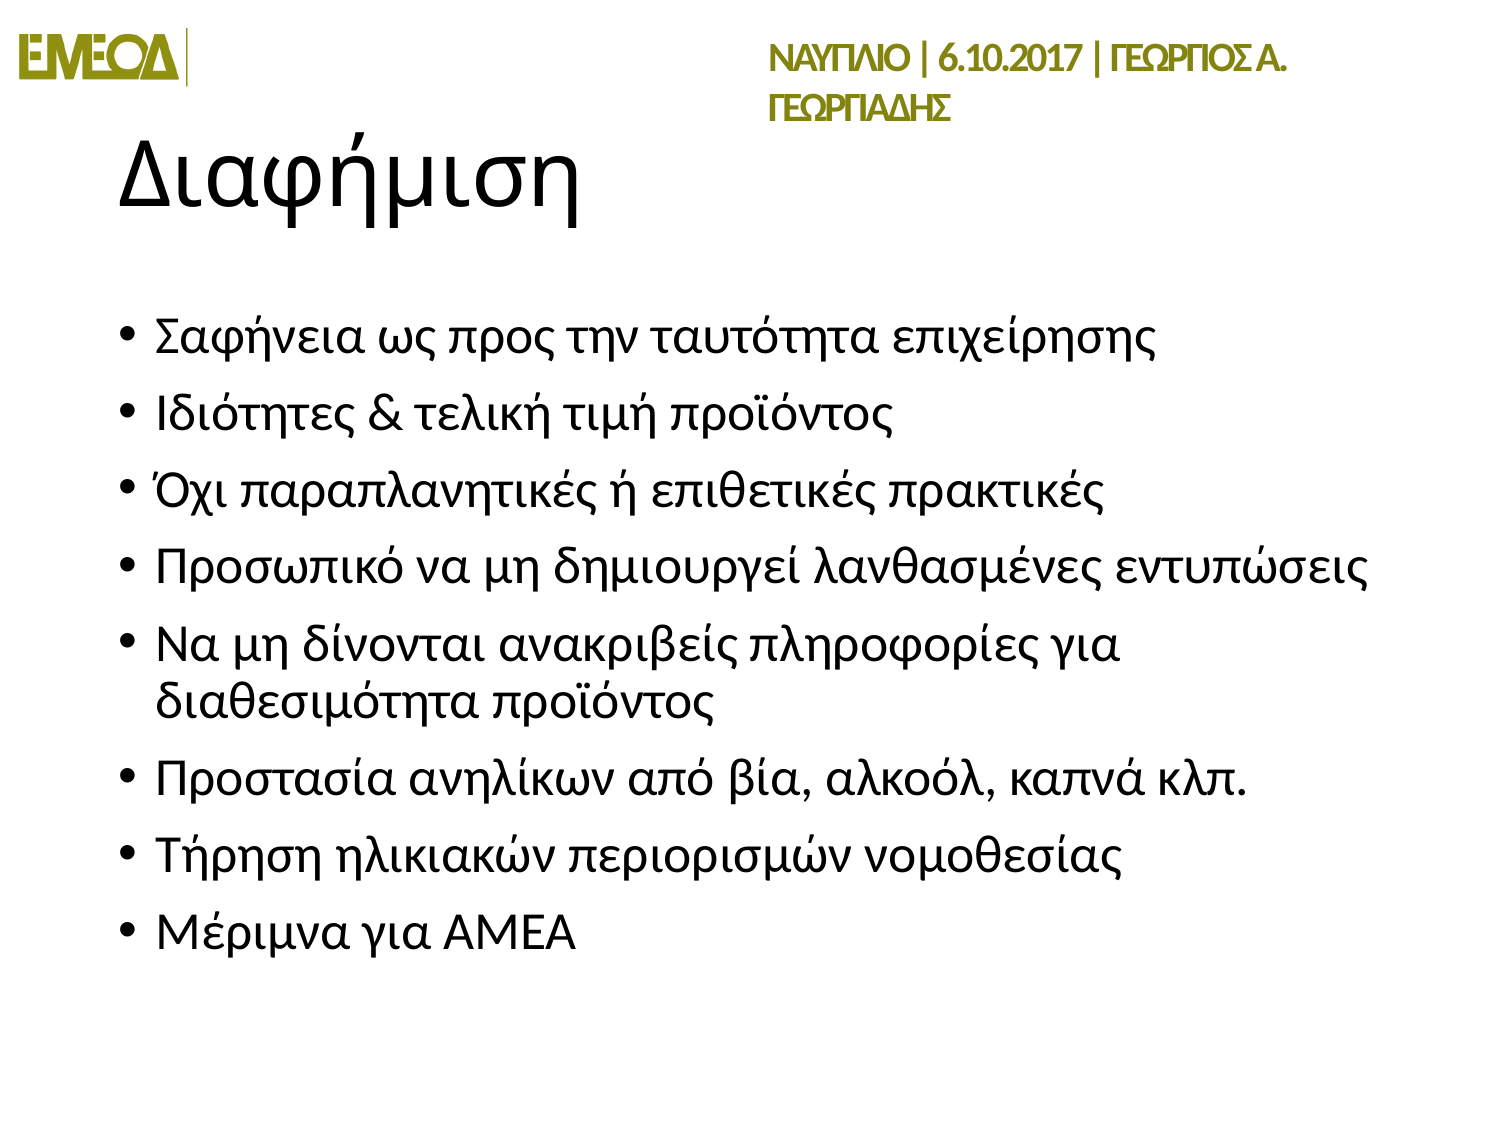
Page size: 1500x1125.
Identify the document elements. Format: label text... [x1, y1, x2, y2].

text_box ΝΑΥΠΛΙΟ | 6.10.2017 | ΓΕΩΡΓΙΟΣ Α. ΓΕΩΡΓΙΑΔΗΣ [753, 21, 1488, 137]
list Σαφήνεια ως προς την ταυτότητα επιχείρησης Ιδιότητες & τελική τιμή προϊόντος Όχι παραπλανητικές ή επιθετικές πρακτικές Προσωπικό να μη δημιουργεί λανθασμένες εντυπώσεις Να μη δίνονται ανακριβείς πληροφορίες για διαθεσιμότητα προϊόντος Προστασία ανηλίκων από βία, αλκοόλ, καπνά κλπ. Τήρηση ηλικιακών περιορισμών νομοθεσίας Μέριμνα για ΑΜΕΑ [103, 299, 1397, 1014]
title Διαφήμιση [103, 68, 1397, 286]
picture [12, 26, 195, 94]
